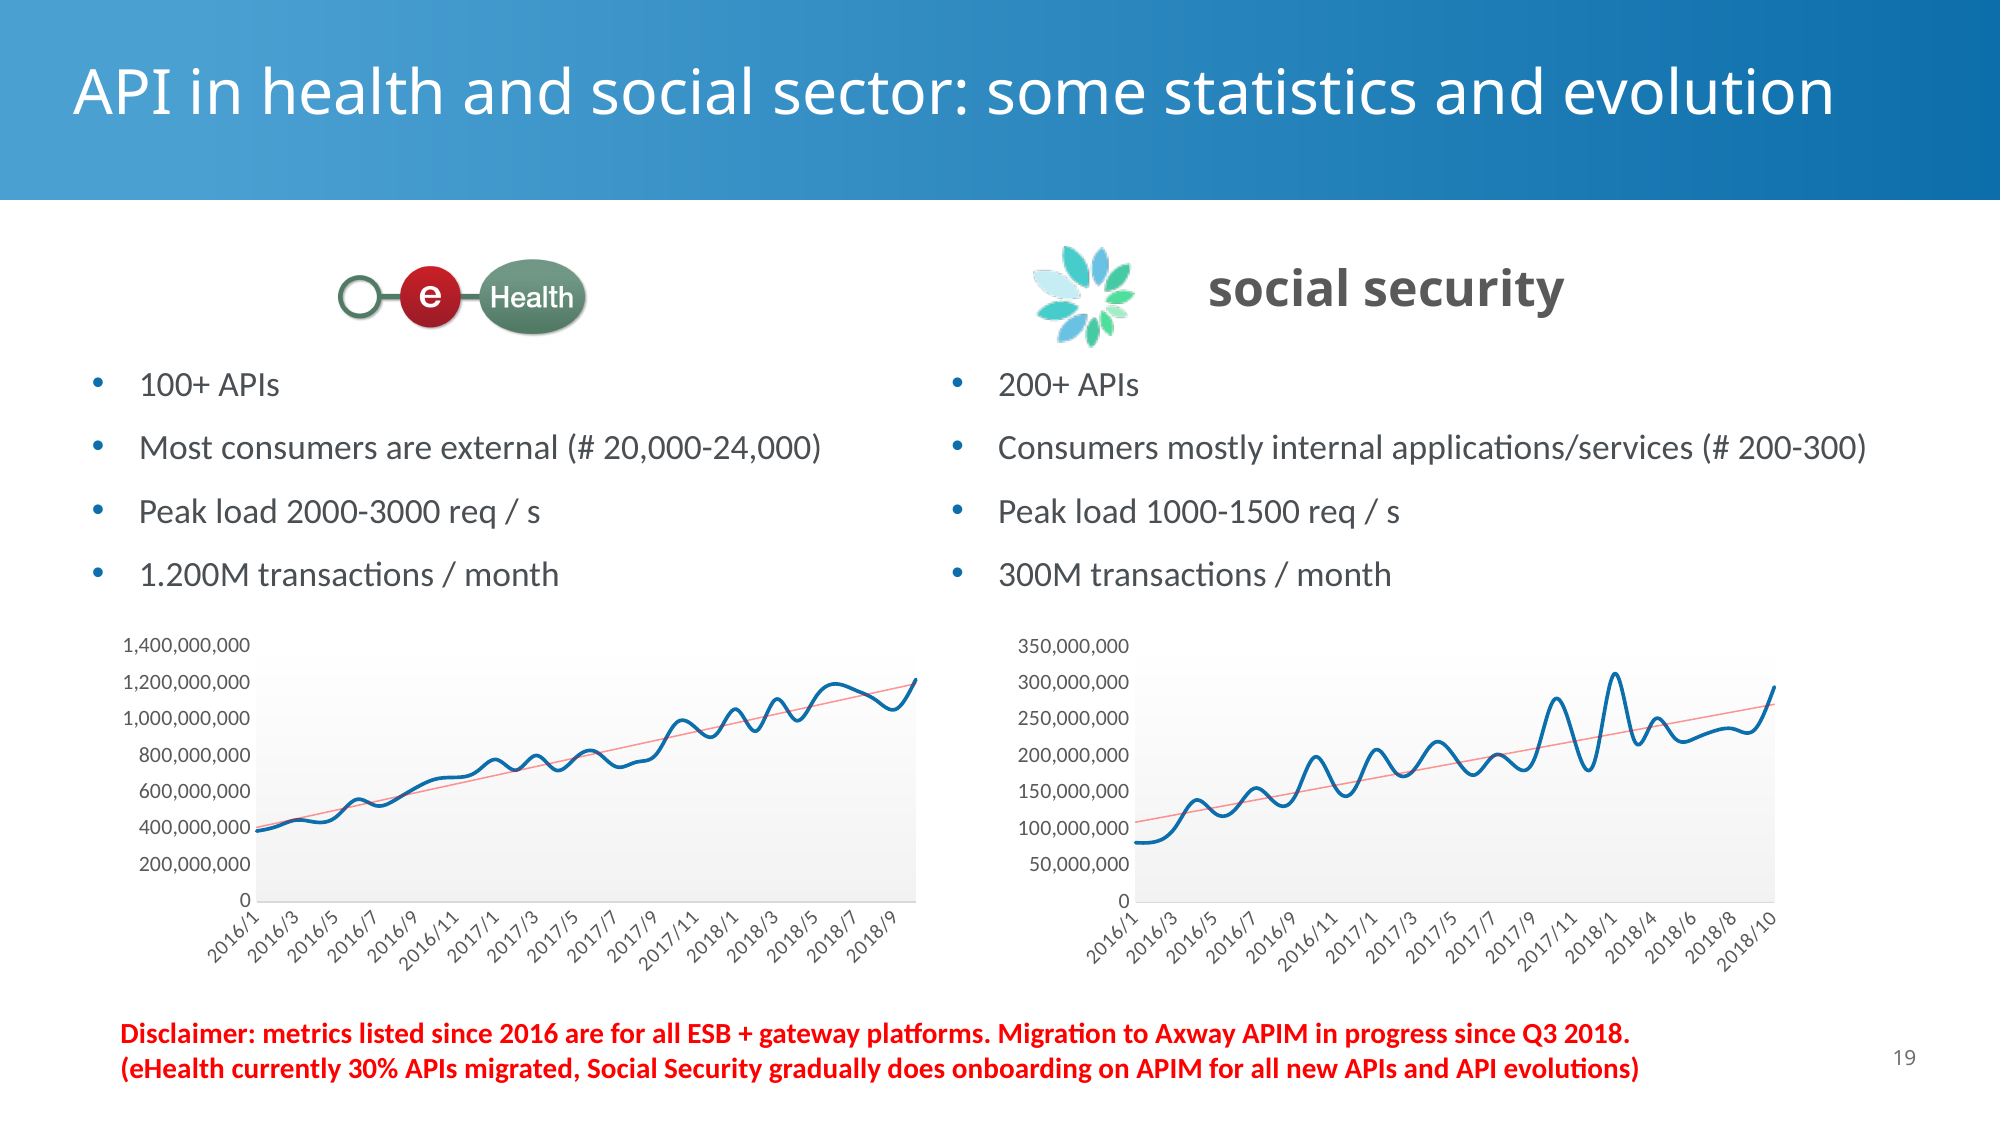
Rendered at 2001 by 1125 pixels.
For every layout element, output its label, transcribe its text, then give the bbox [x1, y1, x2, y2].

text_box 200+ APIs Consumers mostly internal applications/services (# 200-300) Peak load 1000-1500 req / s 300M transactions / month [1089, 353, 1949, 714]
list social security [1193, 256, 1930, 340]
chart [969, 628, 1797, 983]
text_box Disclaimer: metrics listed since 2016 are for all ESB + gateway platforms. Migration to Axway APIM in progress since Q3 2018. (eHealth currently 30% APIs migrated, Social Security gradually does onboarding on APIM for all new APIs and API evolutions) [105, 1007, 1959, 1093]
picture [1033, 246, 1135, 348]
slide_number 19 [1480, 1028, 1931, 1089]
text_box 100+ APIs Most consumers are external (# 20,000-24,000) Peak load 2000-3000 req / s 1.200M transactions / month [76, 353, 1089, 714]
chart [105, 628, 933, 983]
picture [318, 236, 609, 354]
title API in health and social sector: some statistics and evolution [58, 1, 1884, 187]
